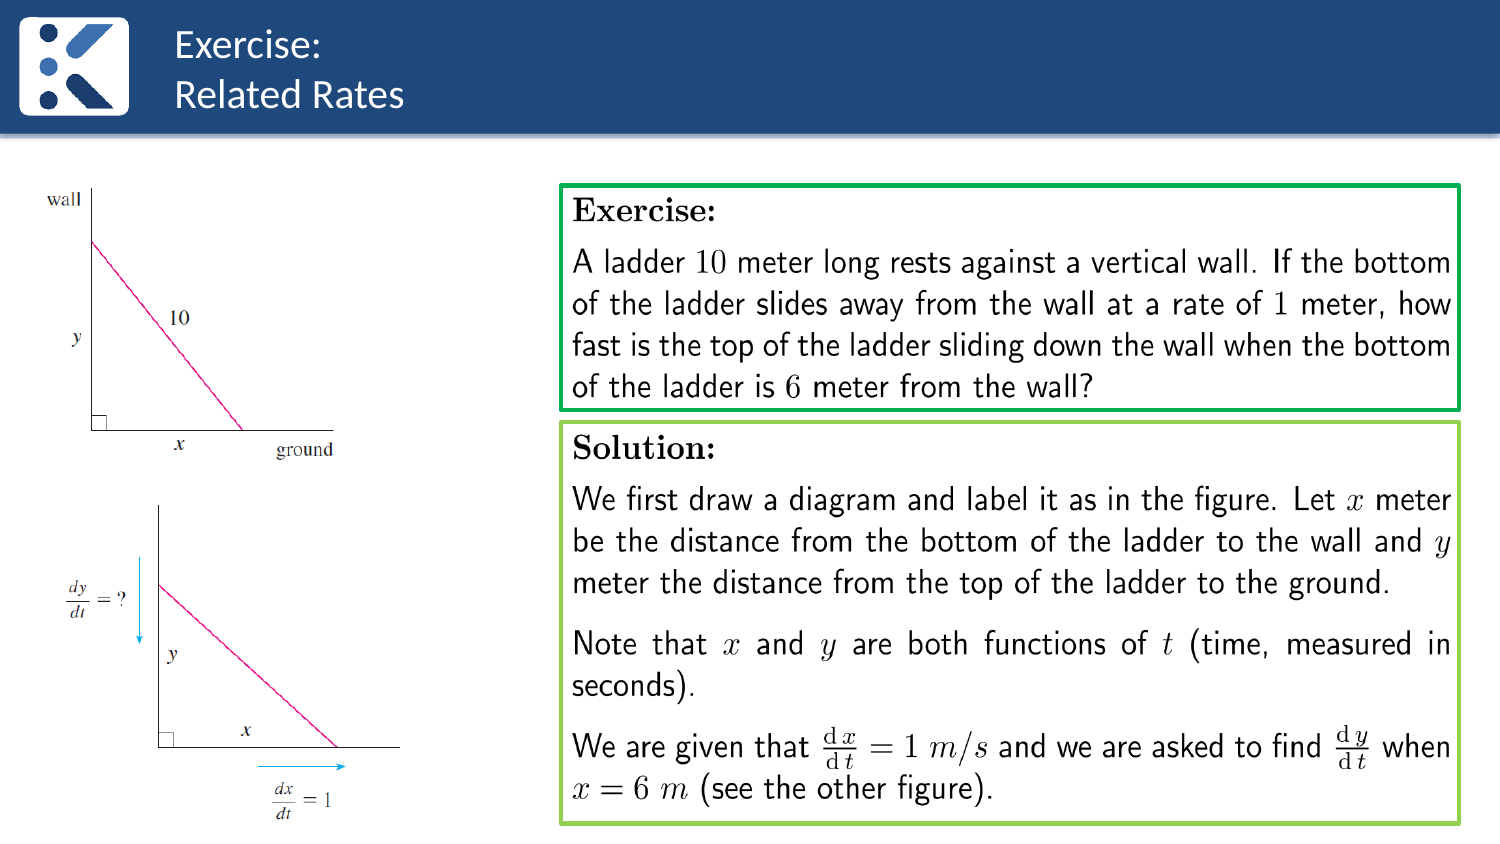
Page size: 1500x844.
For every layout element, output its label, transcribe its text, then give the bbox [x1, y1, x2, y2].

picture [572, 197, 1452, 808]
picture [27, 18, 122, 115]
picture [51, 489, 412, 835]
text_box [559, 420, 1461, 826]
title Exercise: Related Rates [159, 8, 1483, 126]
text_box [559, 183, 1461, 412]
picture [28, 173, 360, 471]
